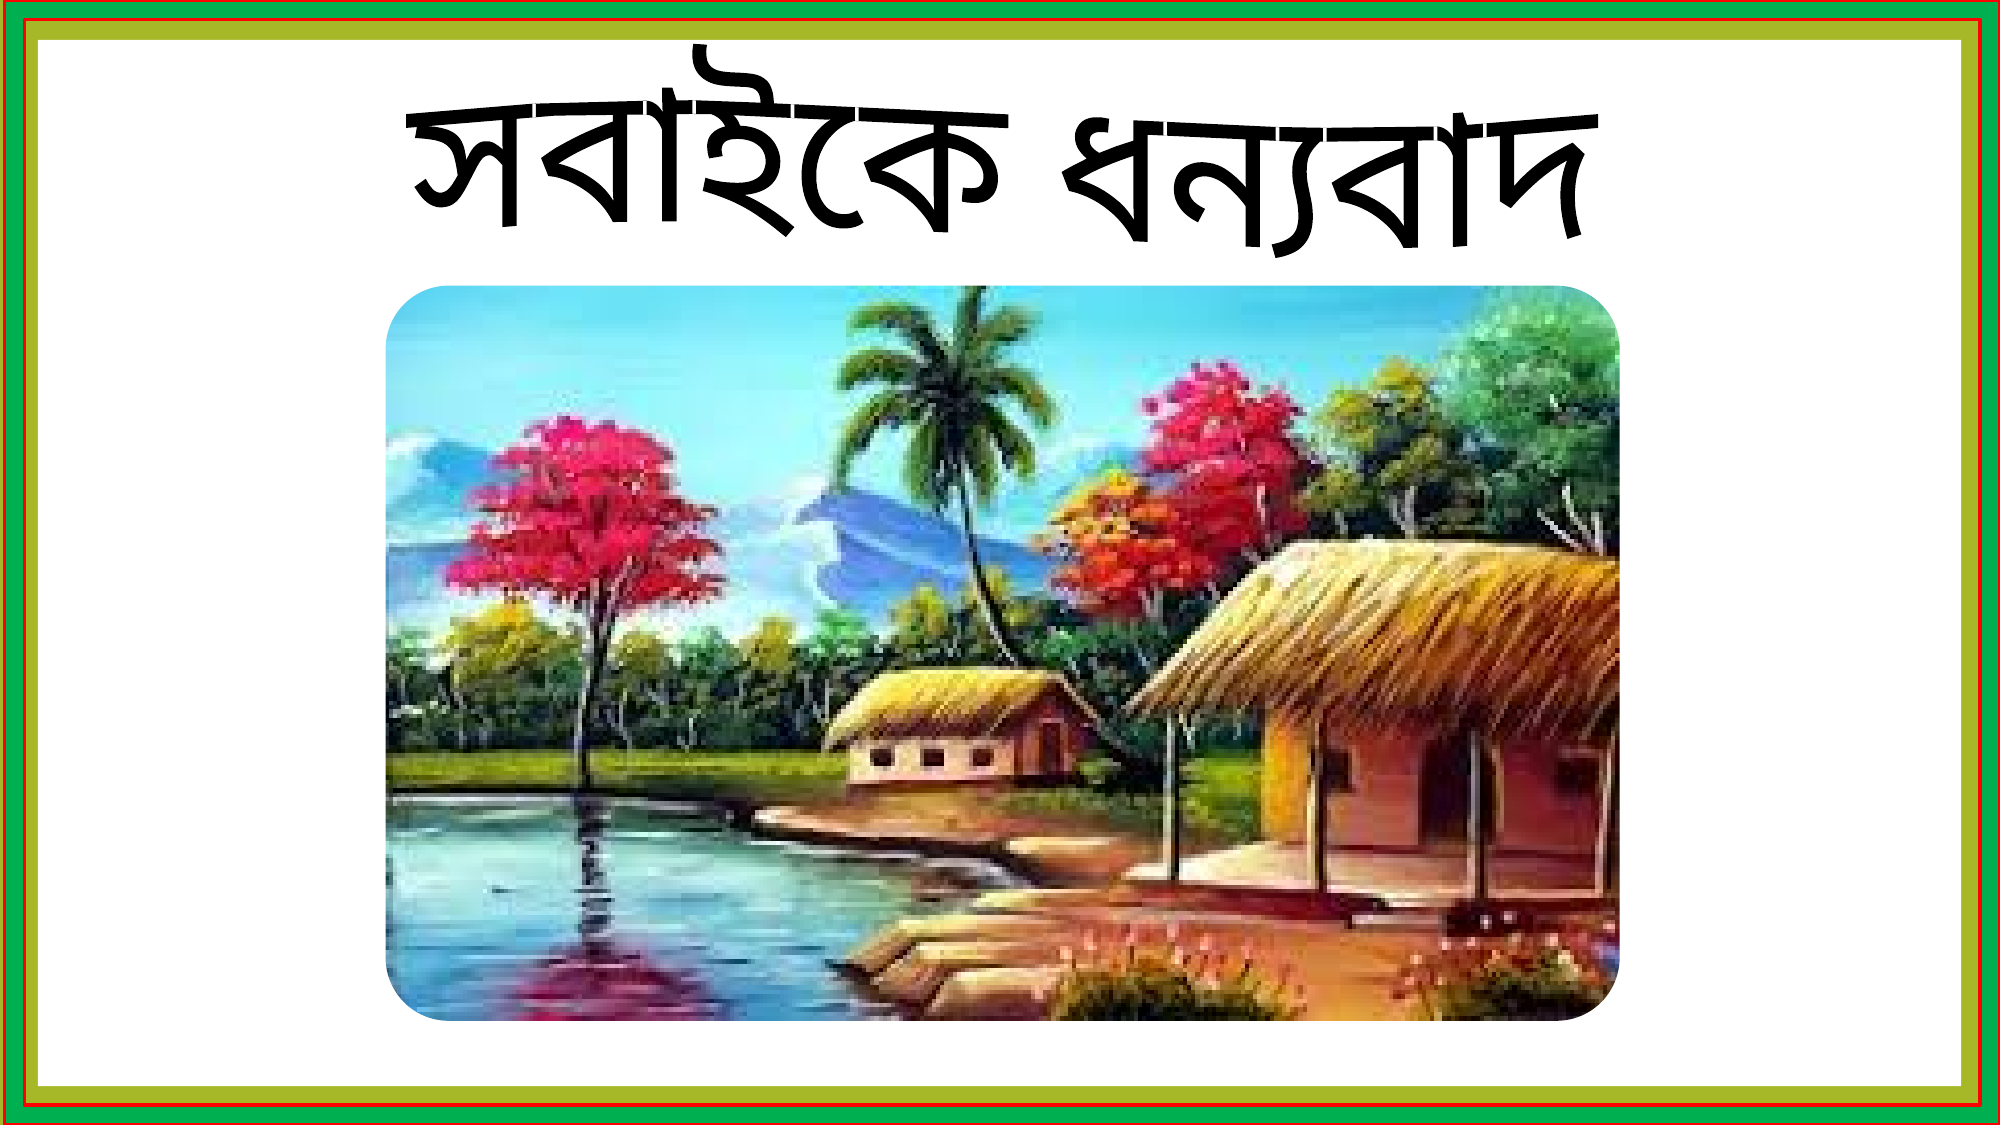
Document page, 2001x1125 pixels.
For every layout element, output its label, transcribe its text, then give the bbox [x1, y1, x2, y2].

text_box সবাইকে ধন্যবাদ [405, 42, 1010, 238]
text_box সবাইকে ধন্যবাদ [1060, 111, 1600, 259]
picture [385, 285, 1620, 1022]
text_box [3, 0, 2000, 1125]
